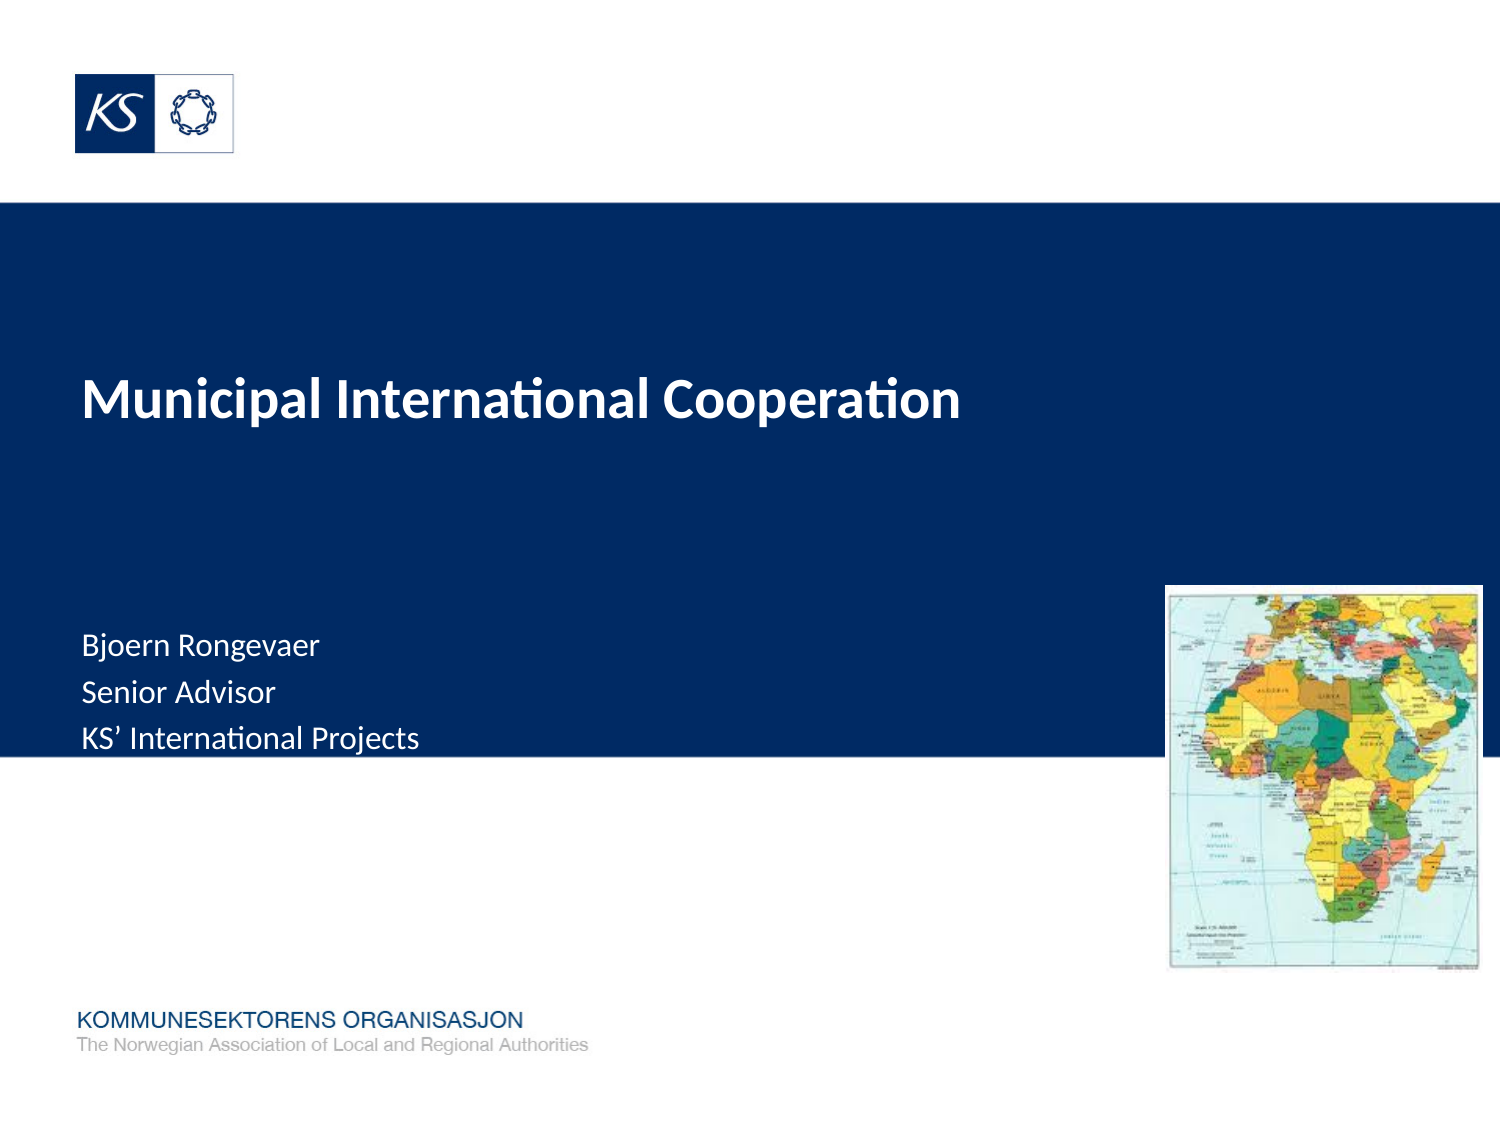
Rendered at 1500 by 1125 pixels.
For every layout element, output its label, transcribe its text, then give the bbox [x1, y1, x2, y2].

picture [0, 0, 1500, 1125]
subtitle Bjoern Rongevaer Senior Advisor KS’ International Projects [81, 623, 1132, 757]
title Municipal International Cooperation [81, 360, 1451, 623]
